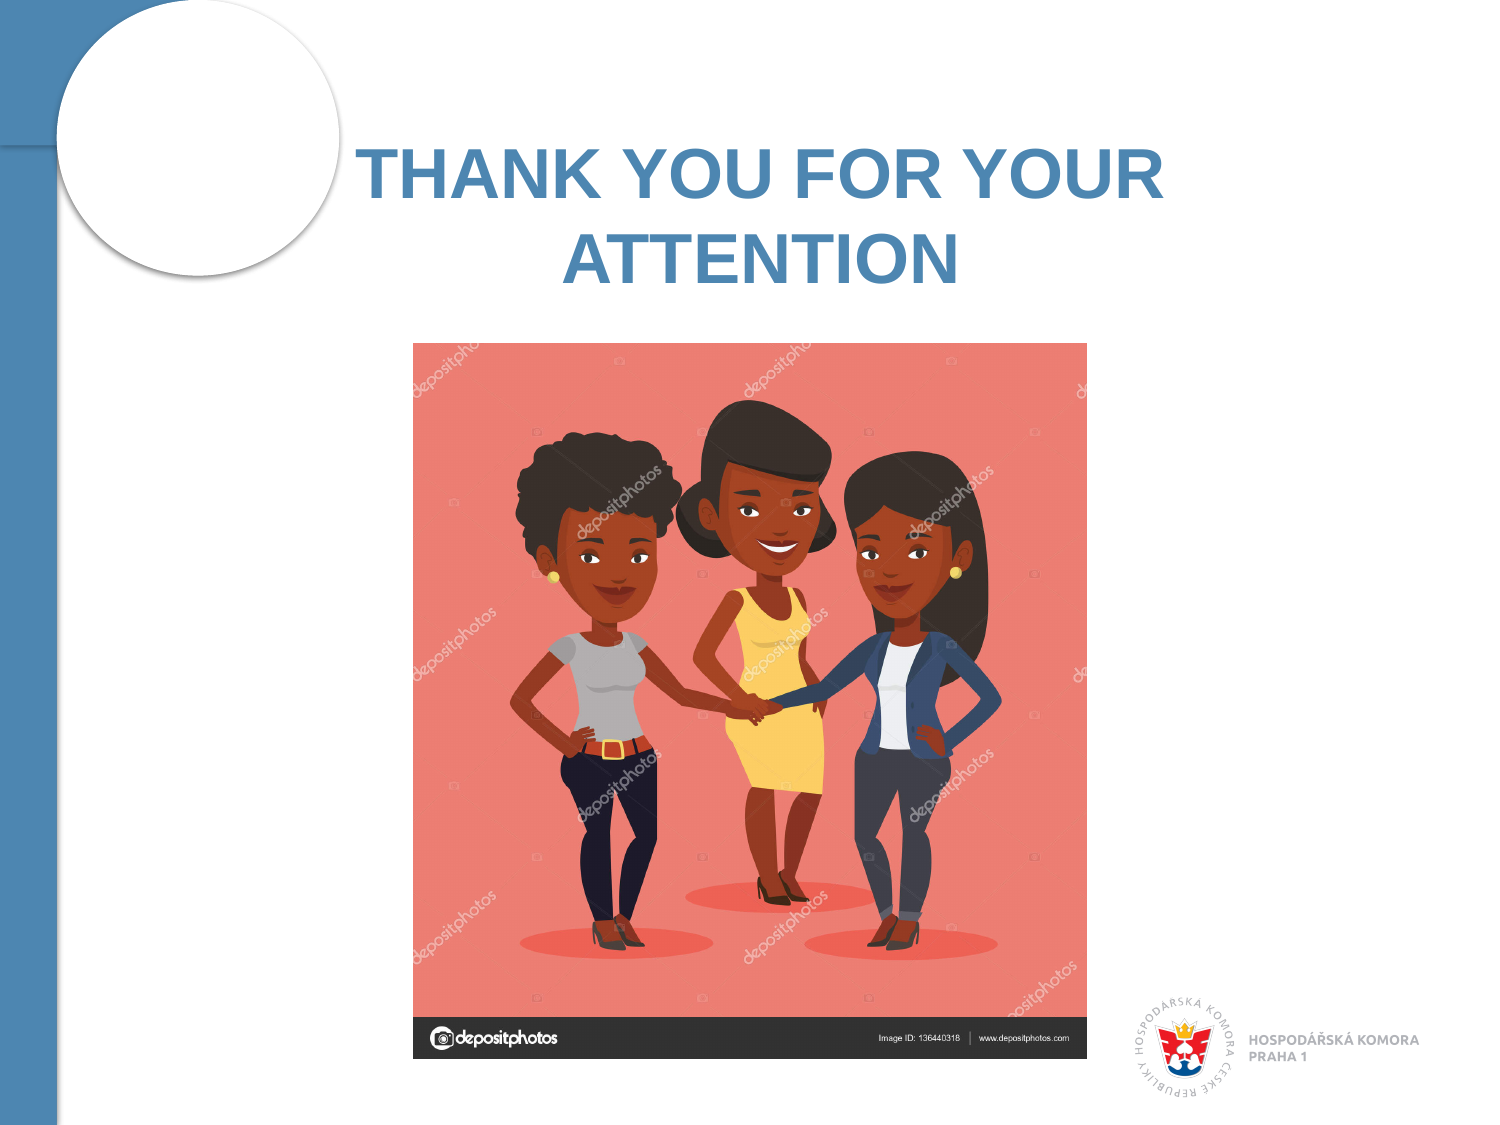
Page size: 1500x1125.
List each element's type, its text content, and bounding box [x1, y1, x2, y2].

title THANK YOU FOR YOUR ATTENTION [86, 26, 1366, 306]
picture [1123, 974, 1425, 1125]
picture [413, 343, 1087, 1059]
